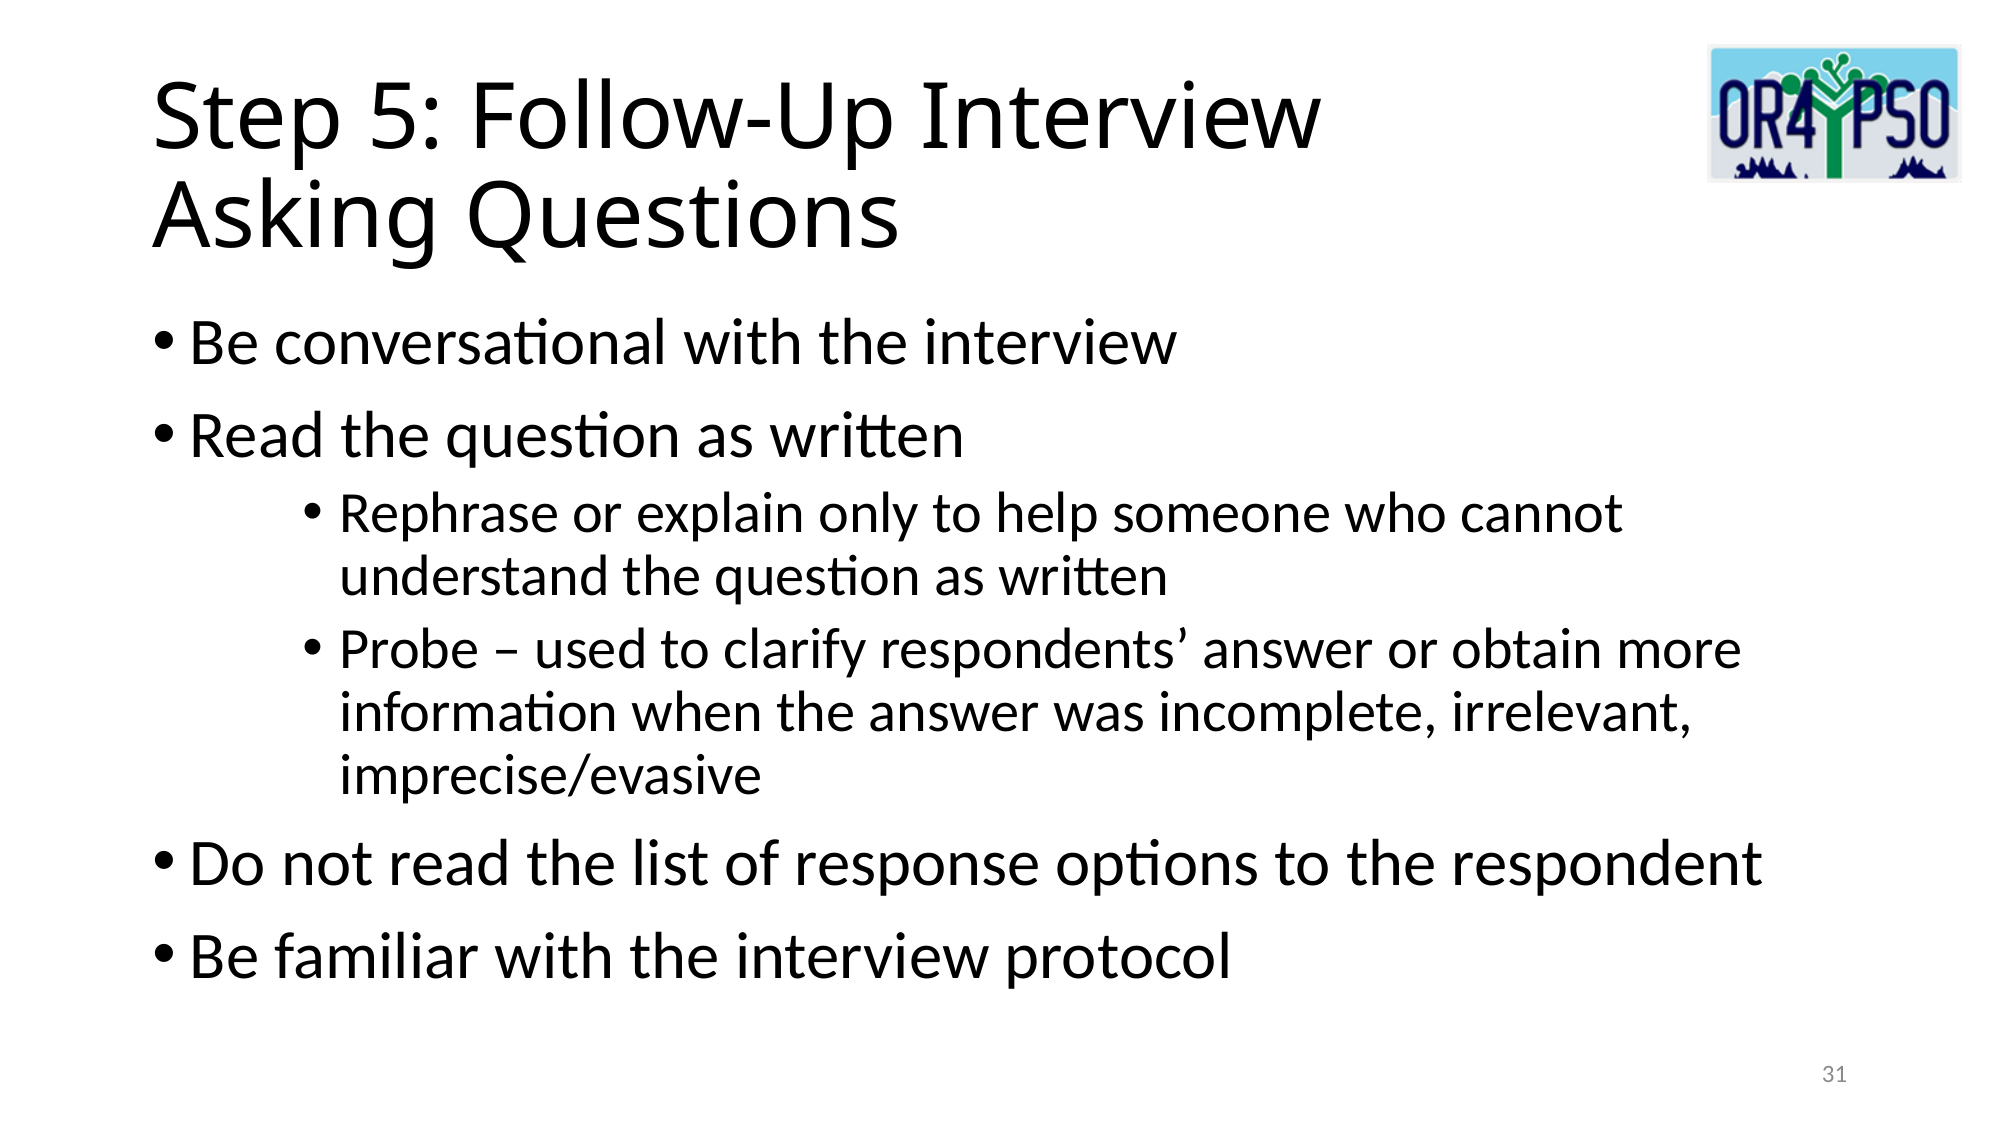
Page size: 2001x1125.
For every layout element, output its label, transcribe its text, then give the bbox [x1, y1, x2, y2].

slide_number 31 [1412, 1042, 1863, 1103]
picture [1707, 44, 1962, 183]
title Step 5: Follow-Up Interview Asking Questions [137, 59, 1708, 278]
list Be conversational with the interview Read the question as written Rephrase or explain only to help someone who cannot understand the question as written Probe – used to clarify respondents’ answer or obtain more information when the answer was incomplete, irrelevant, imprecise/evasive Do not read the list of response options to the respondent Be familiar with the interview protocol [137, 299, 1915, 1014]
